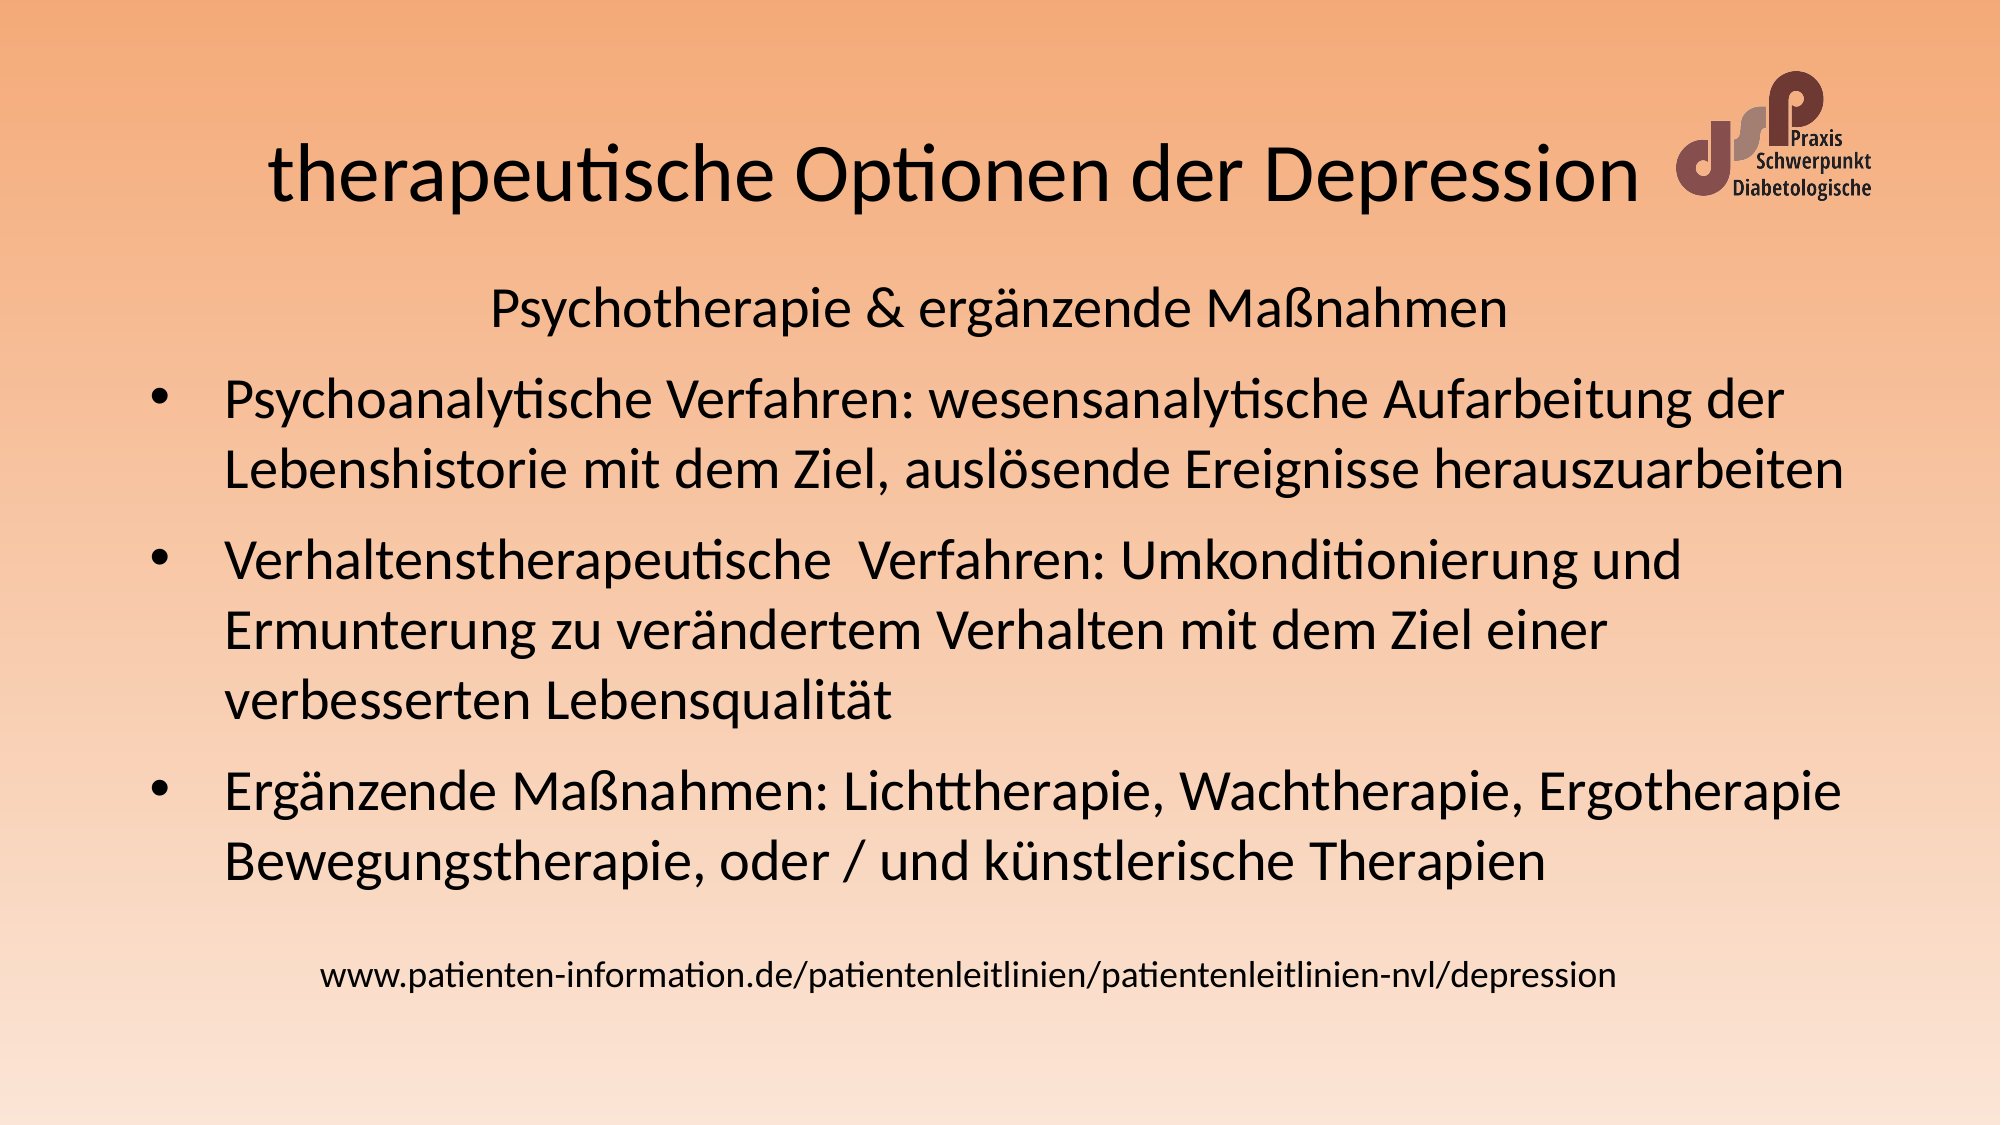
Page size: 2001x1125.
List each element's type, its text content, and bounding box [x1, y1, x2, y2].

title therapeutische Optionen der Depression [249, 71, 1660, 227]
text_box www.patienten-information.de/patientenleitlinien/patientenleitlinien-nvl/depression [207, 942, 1731, 1003]
subtitle Psychotherapie & ergänzende Maßnahmen Psychoanalytische Verfahren: wesensanalytische Aufarbeitung der Lebenshistorie mit dem Ziel, auslösende Ereignisse herauszuarbeiten Verhaltenstherapeutische Verfahren: Umkonditionierung und Ermunterung zu verändertem Verhalten mit dem Ziel einer verbesserten Lebensqualität Ergänzende Maßnahmen: Lichttherapie, Wachtherapie, Ergotherapie Bewegungstherapie, oder / und künstlerische Therapien [134, 227, 1866, 943]
picture [1676, 71, 1871, 201]
